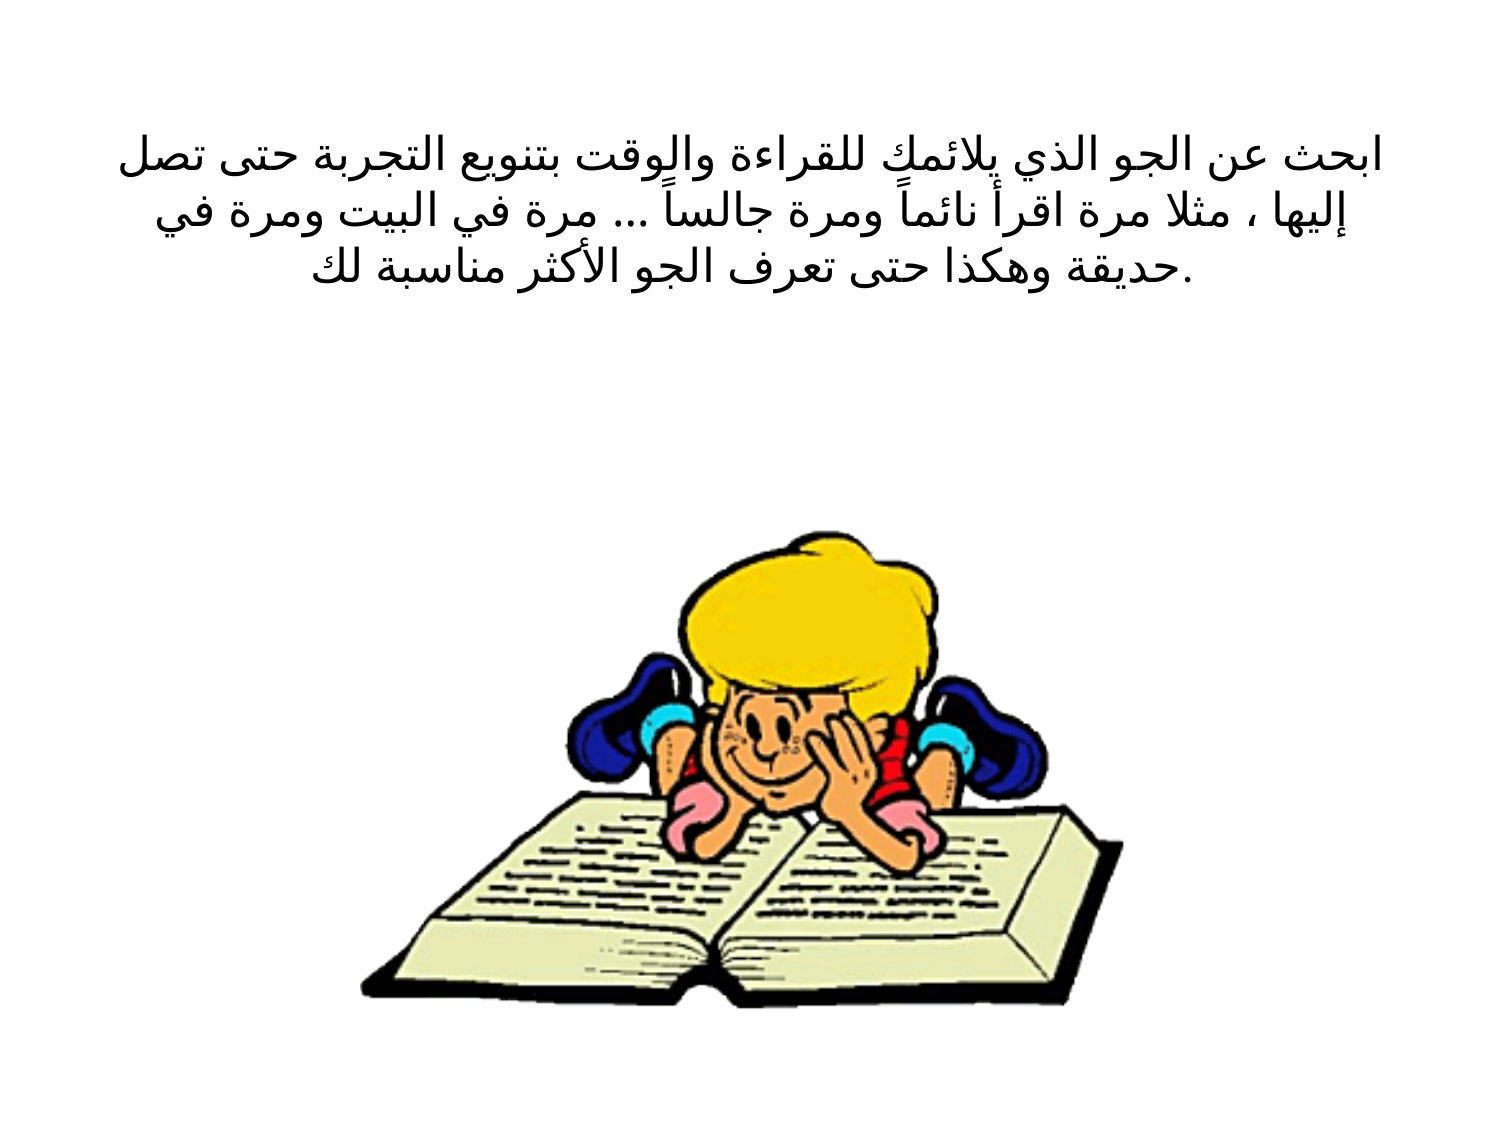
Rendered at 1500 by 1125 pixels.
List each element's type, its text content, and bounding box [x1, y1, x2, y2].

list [359, 526, 1127, 1012]
title ابحث عن الجو الذي يلائمك للقراءة والوقت بتنويع التجربة حتى تصل إليها ، مثلا مرة اقرأ نائماً ومرة جالساً ... مرة في البيت ومرة في حديقة وهكذا حتى تعرف الجو الأكثر مناسبة لك. [76, 113, 1427, 302]
